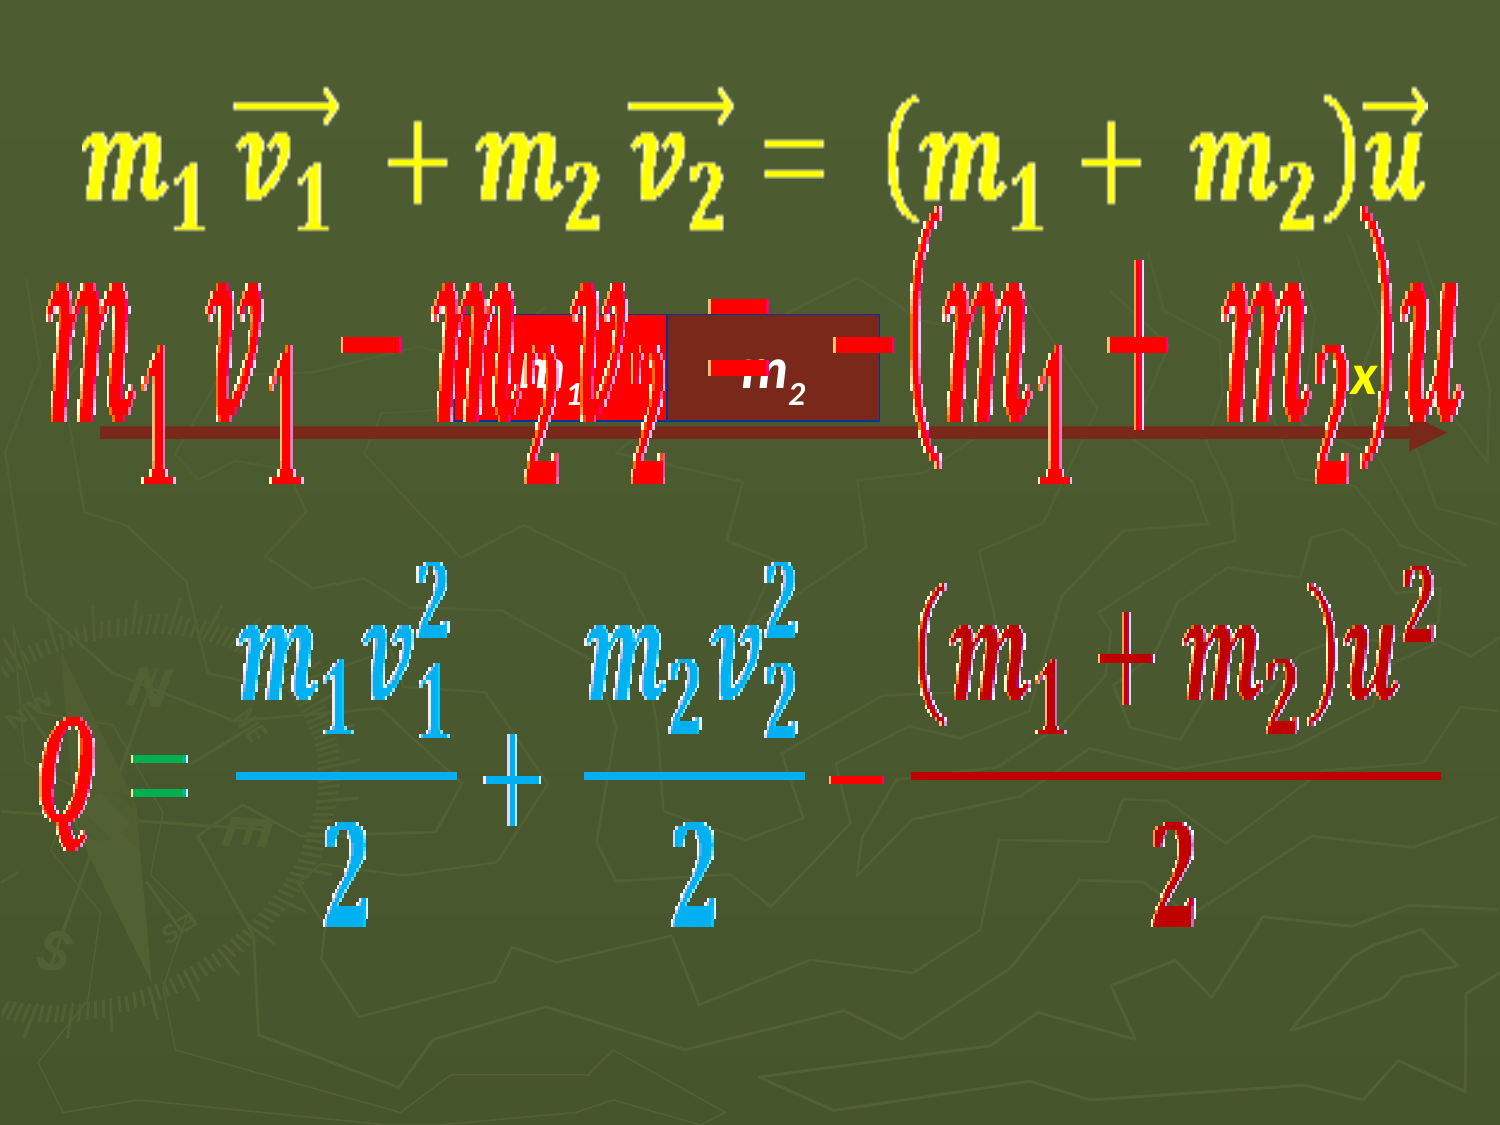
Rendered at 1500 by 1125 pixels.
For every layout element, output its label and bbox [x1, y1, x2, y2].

picture [34, 550, 1444, 962]
picture [46, 70, 1464, 540]
